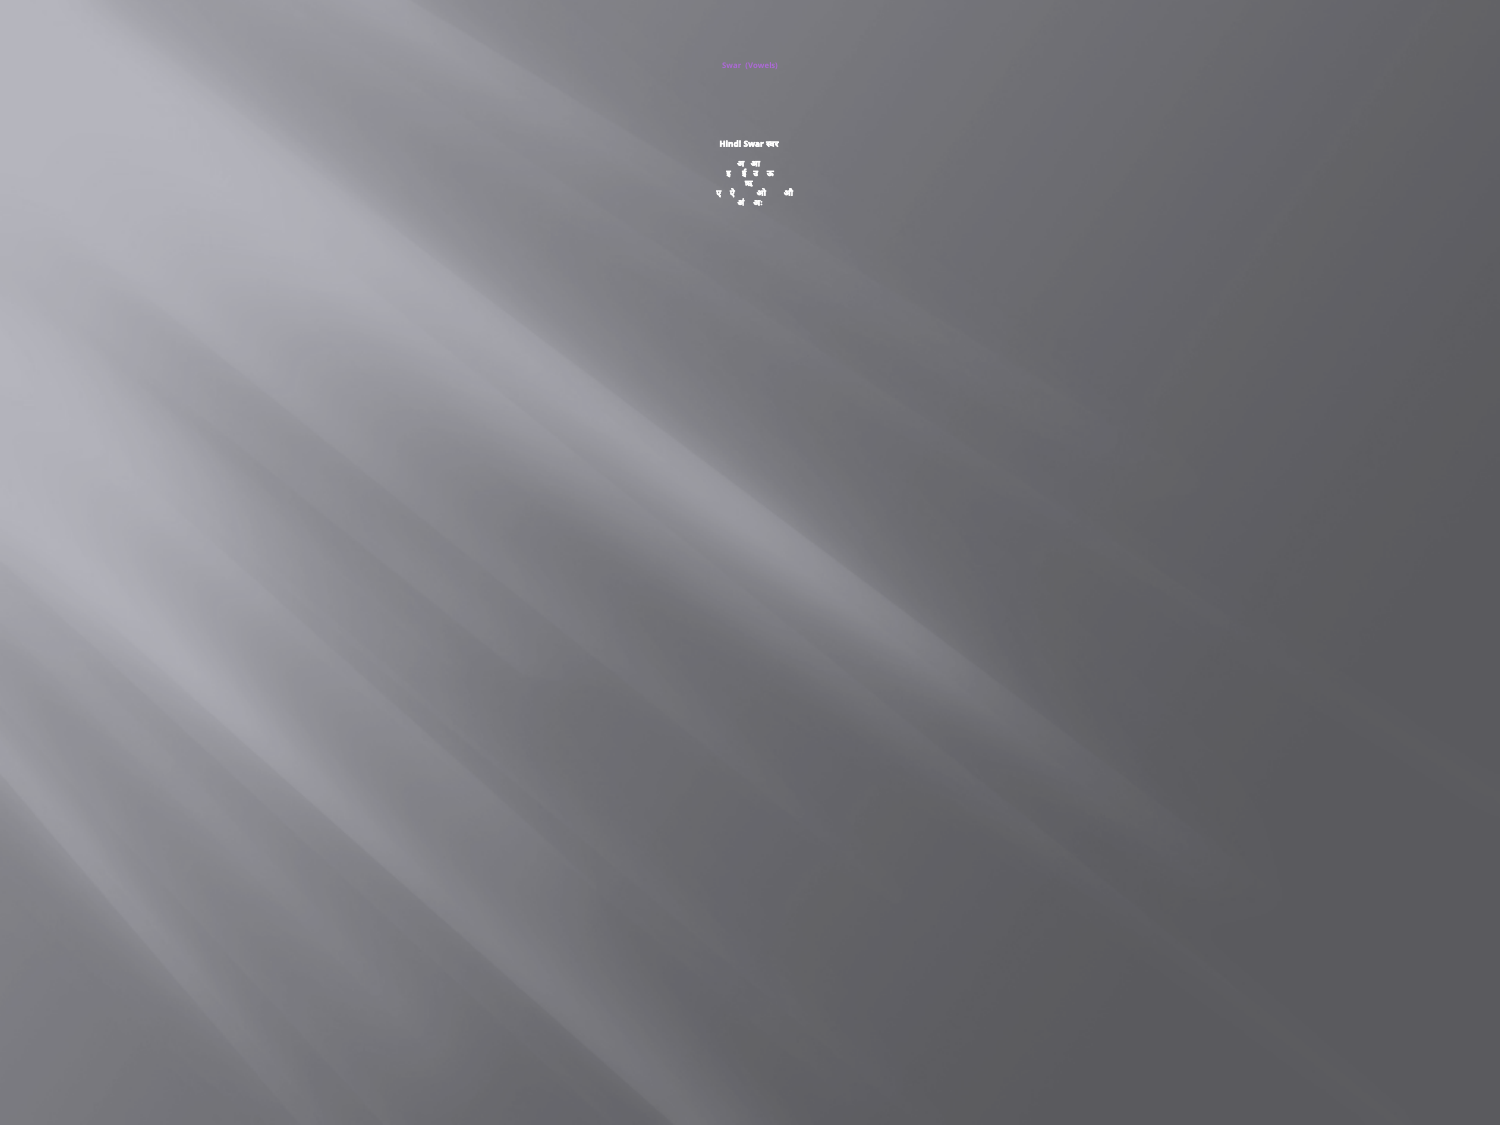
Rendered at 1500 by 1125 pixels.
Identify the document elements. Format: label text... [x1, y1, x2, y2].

title Swar (Vowels) Hindi Swar स्वर अ आ इ ई उ ऊ ऋ ए ऐ ओ औ अं अः [75, 45, 1425, 233]
